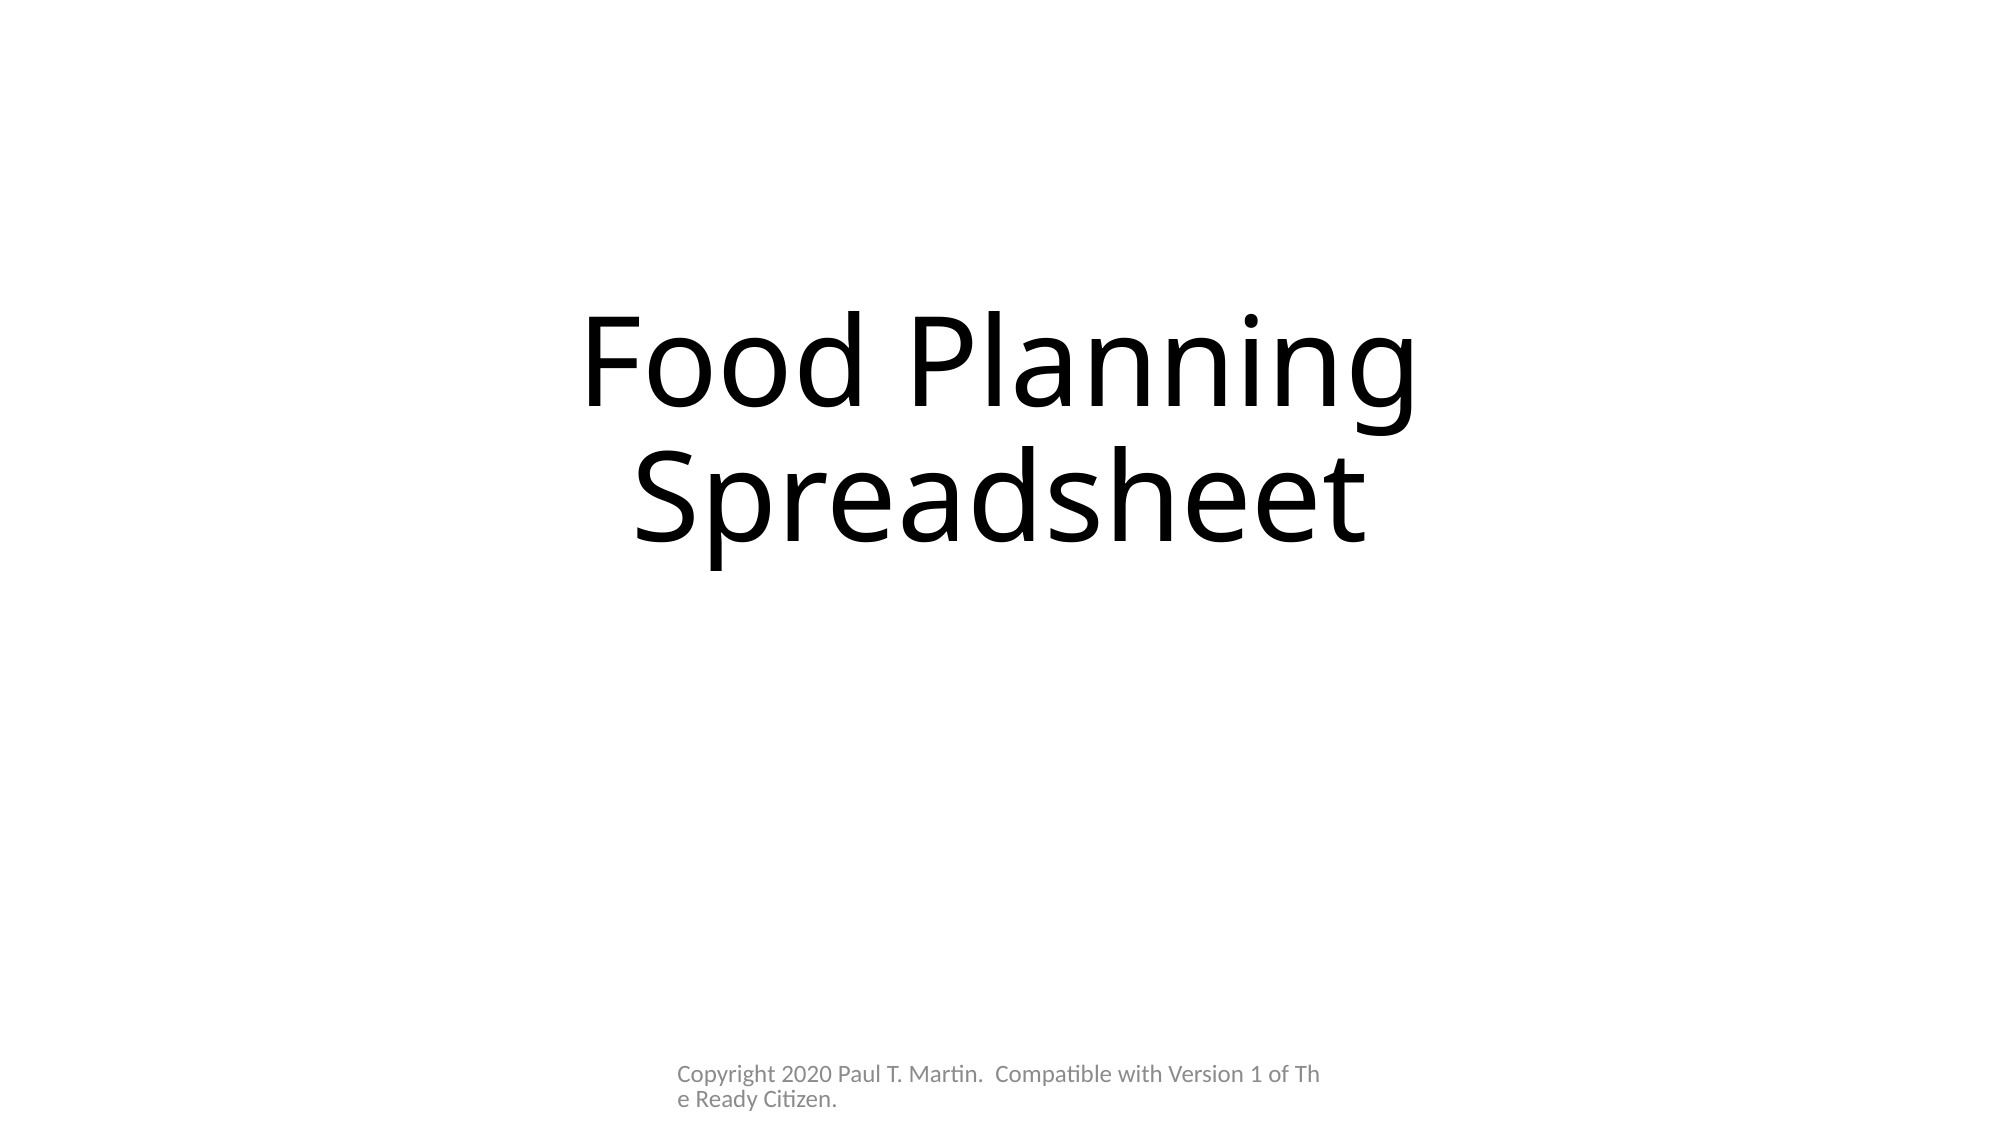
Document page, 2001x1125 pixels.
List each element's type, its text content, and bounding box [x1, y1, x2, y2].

footer Copyright 2020 Paul T. Martin. Compatible with Version 1 of The Ready Citizen. [662, 1042, 1338, 1103]
title Food Planning Spreadsheet [249, 184, 1750, 576]
